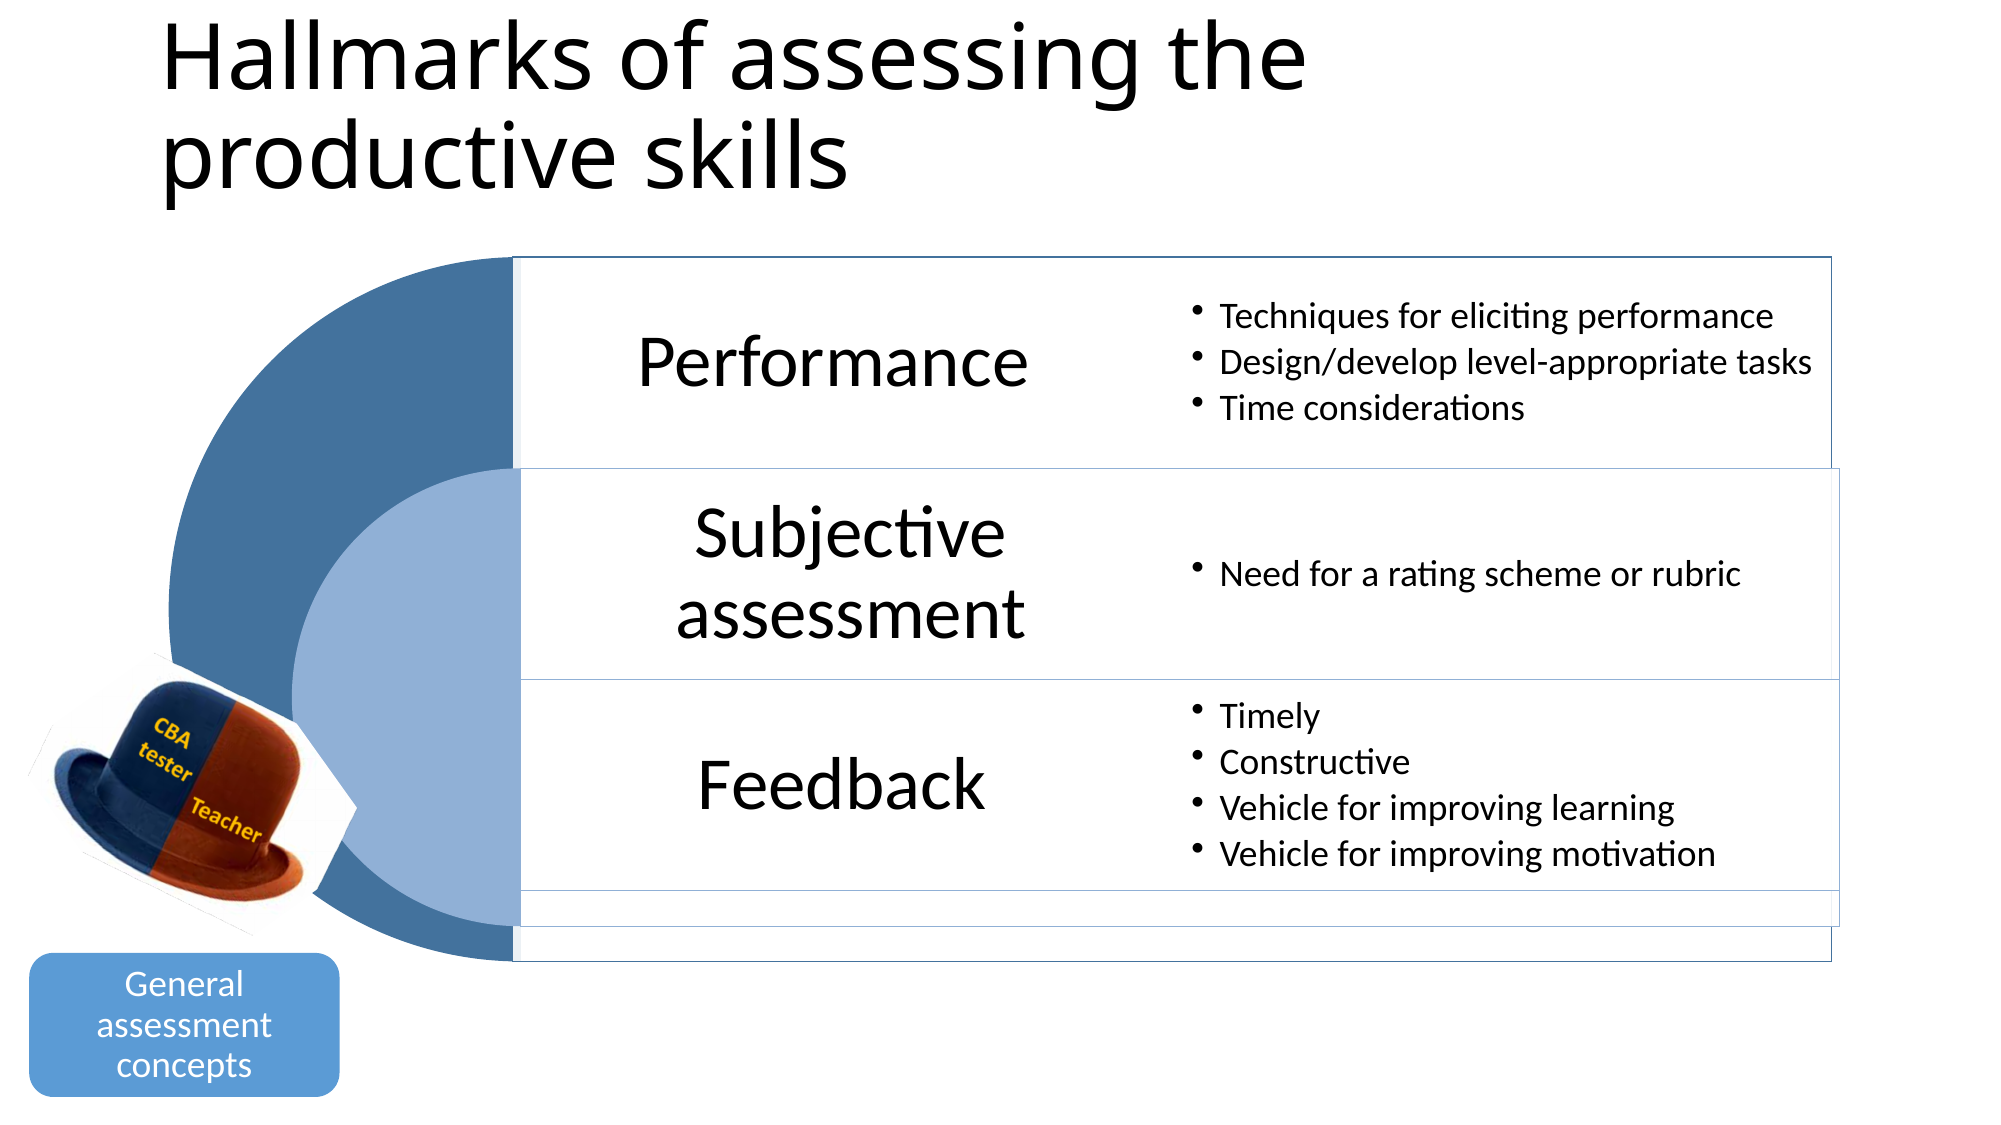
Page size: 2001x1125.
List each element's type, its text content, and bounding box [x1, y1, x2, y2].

title Hallmarks of assessing the productive skills [144, 30, 1779, 189]
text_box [29, 952, 340, 1097]
picture [12, 642, 341, 952]
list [168, 256, 1840, 962]
